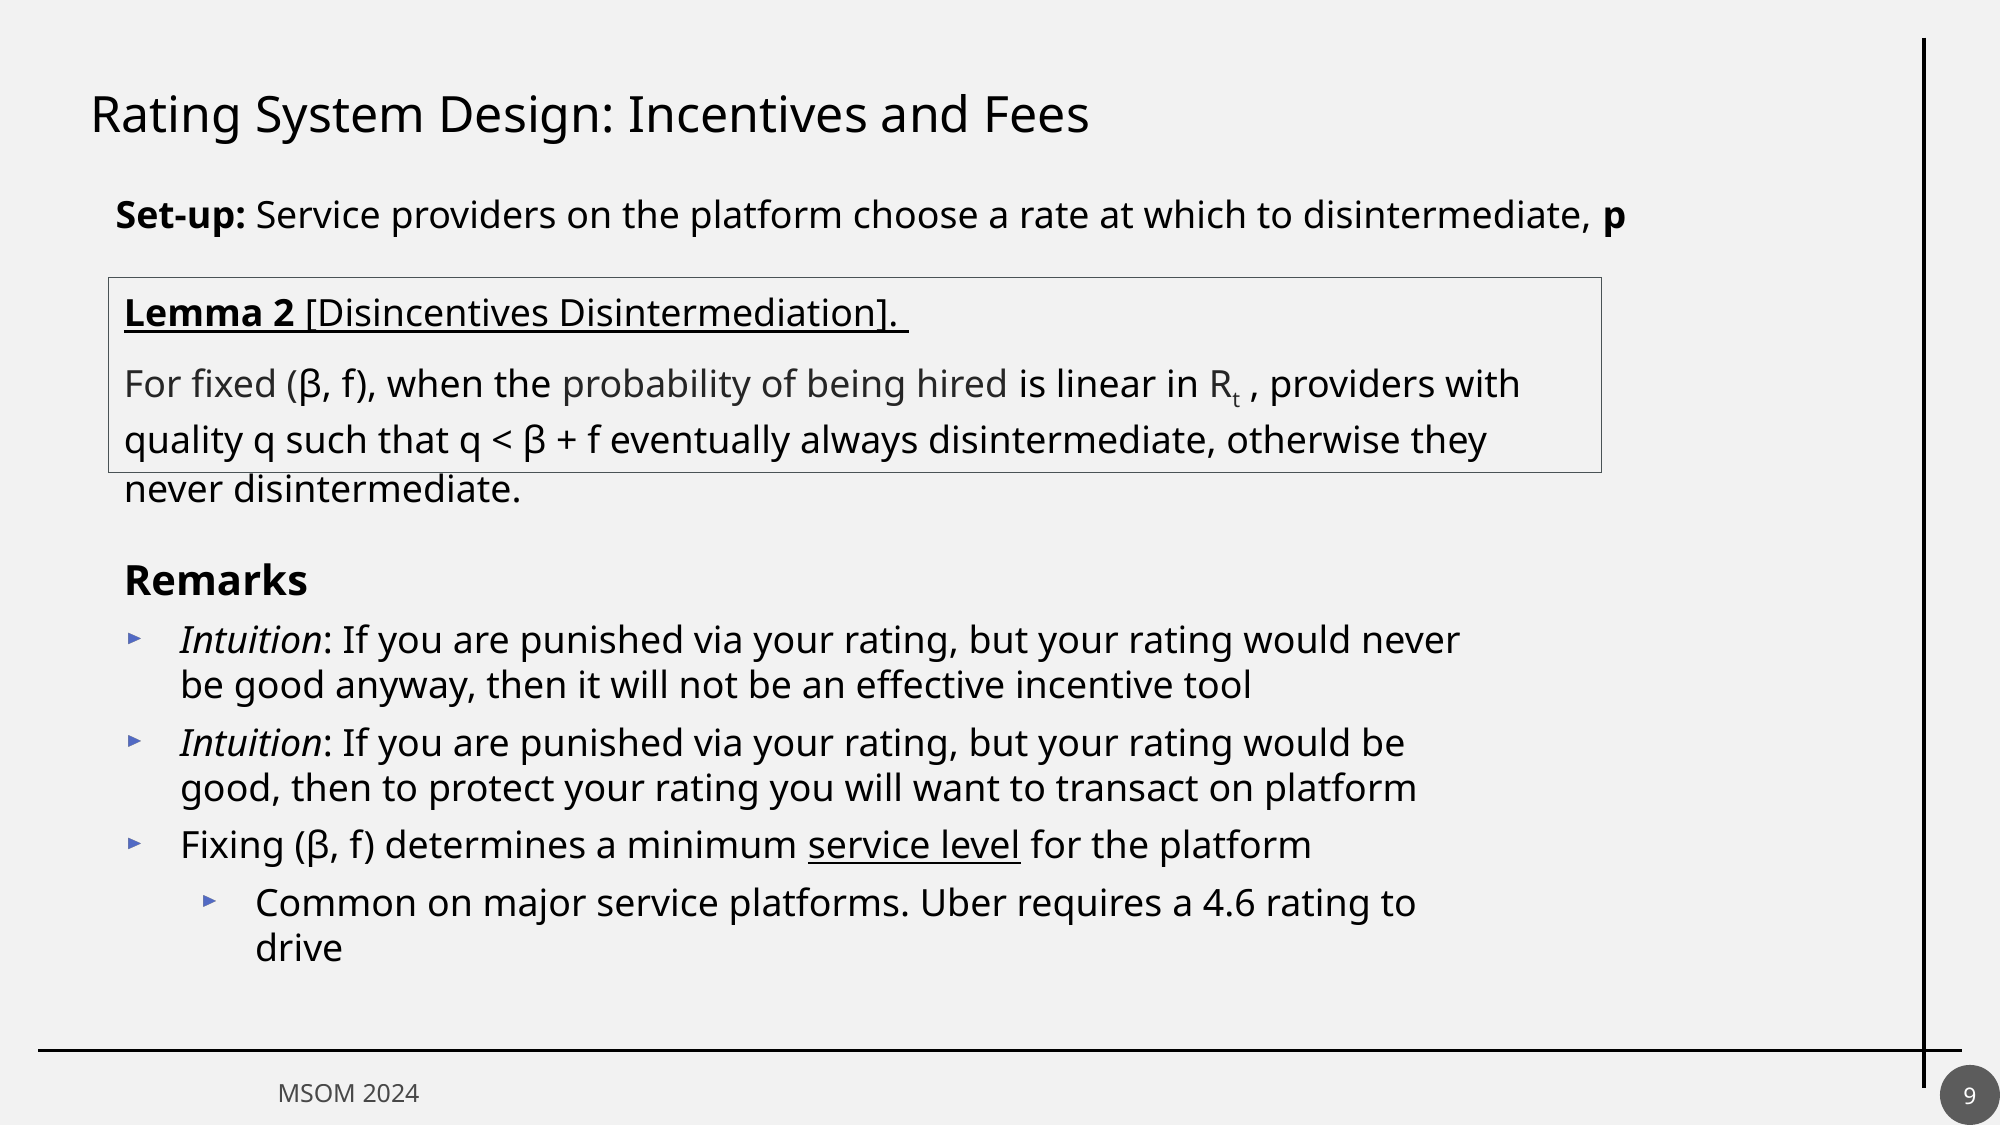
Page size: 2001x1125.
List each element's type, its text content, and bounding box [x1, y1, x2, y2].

picture [123, 830, 152, 857]
text_box Rating System Design: Incentives and Fees [75, 75, 1913, 150]
text_box Remarks Intuition: If you are punished via your rating, but your rating would never be good anyway, then it will not be an effective incentive tool Intuition: If you are punished via your rating, but your rating would be good, then to protect your rating you will want to transact on platform Fixing (β, f) determines a minimum service level for the platform Common on major service platforms. Uber requires a 4.6 rating to drive [108, 546, 1508, 1034]
list Lemma 2 [Disincentives Disintermediation]. For fixed (β, f), when the probability of being hired is linear in Rt , providers with quality q such that q < β + f eventually always disintermediate, otherwise they never disintermediate. [108, 277, 1602, 473]
picture [123, 625, 152, 652]
slide_number 9 [1939, 1064, 2000, 1125]
picture [123, 727, 152, 755]
footer MSOM 2024 [262, 1068, 1231, 1122]
text_box Set-up: Service providers on the platform choose a rate at which to disintermediate, p [100, 183, 1703, 244]
picture [198, 887, 227, 915]
